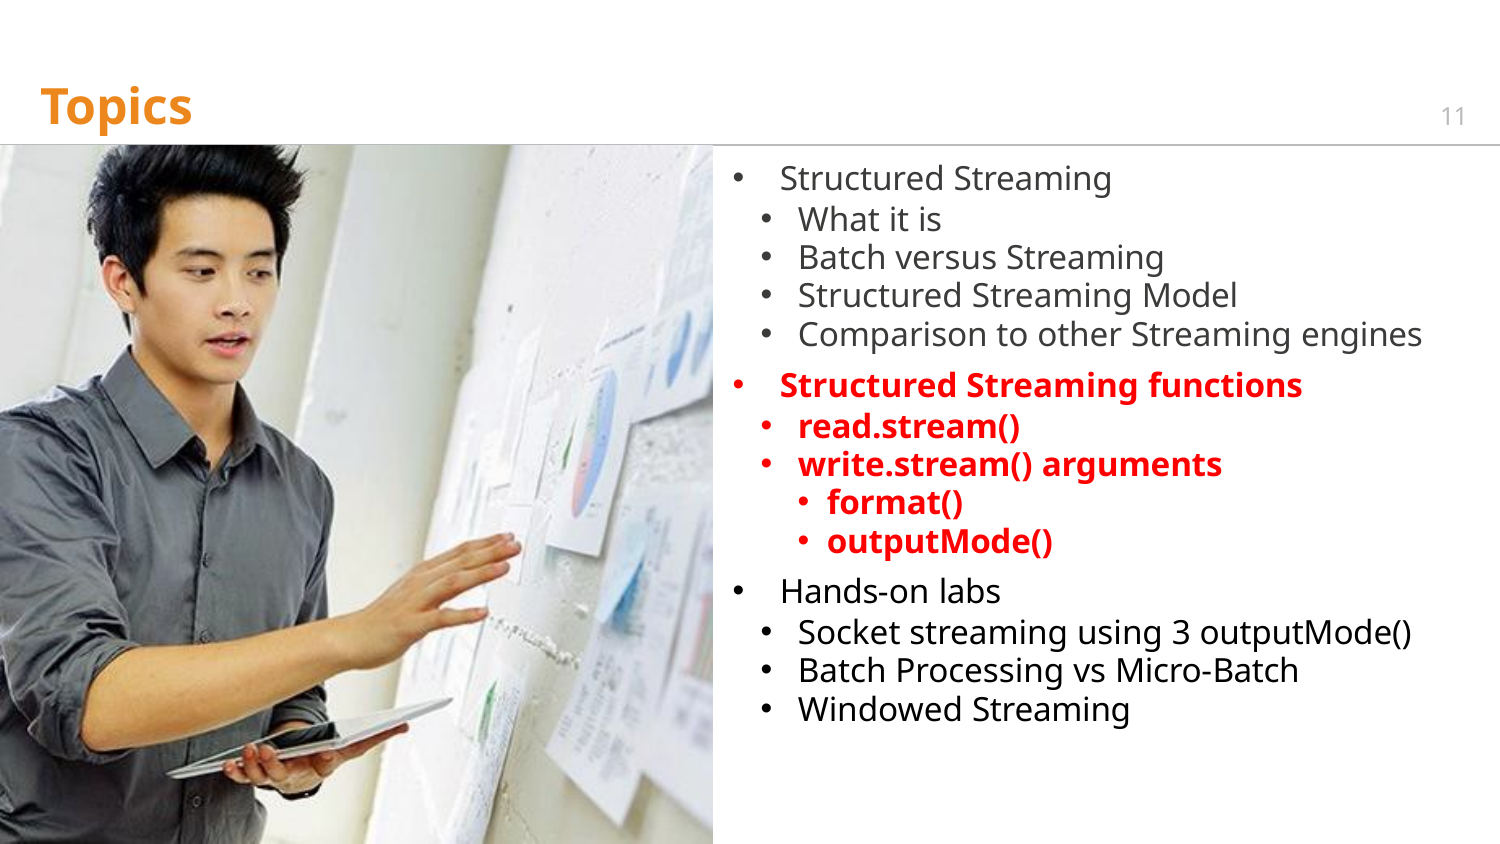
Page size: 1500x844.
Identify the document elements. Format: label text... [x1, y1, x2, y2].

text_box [0, 144, 1500, 844]
title Topics [37, 72, 1404, 142]
text_box 11 [1437, 97, 1471, 130]
